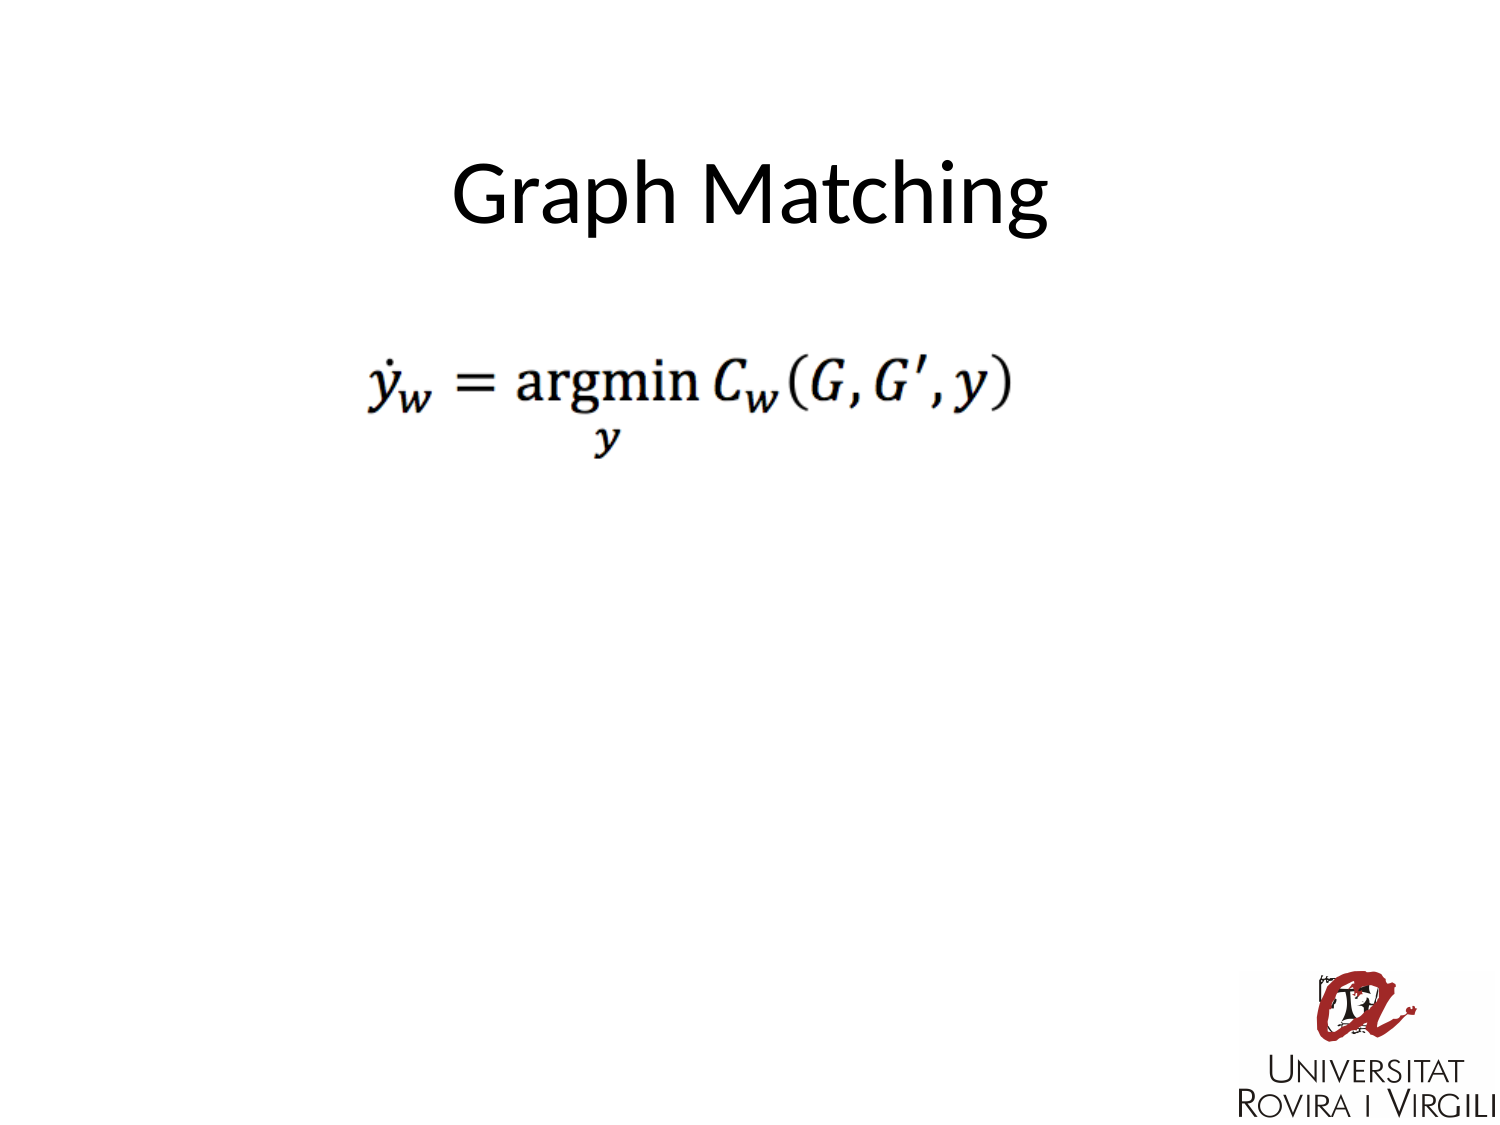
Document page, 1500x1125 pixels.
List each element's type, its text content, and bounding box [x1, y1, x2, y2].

title Graph Matching [1, 66, 1500, 308]
picture [1239, 971, 1495, 1118]
picture [356, 347, 1018, 465]
